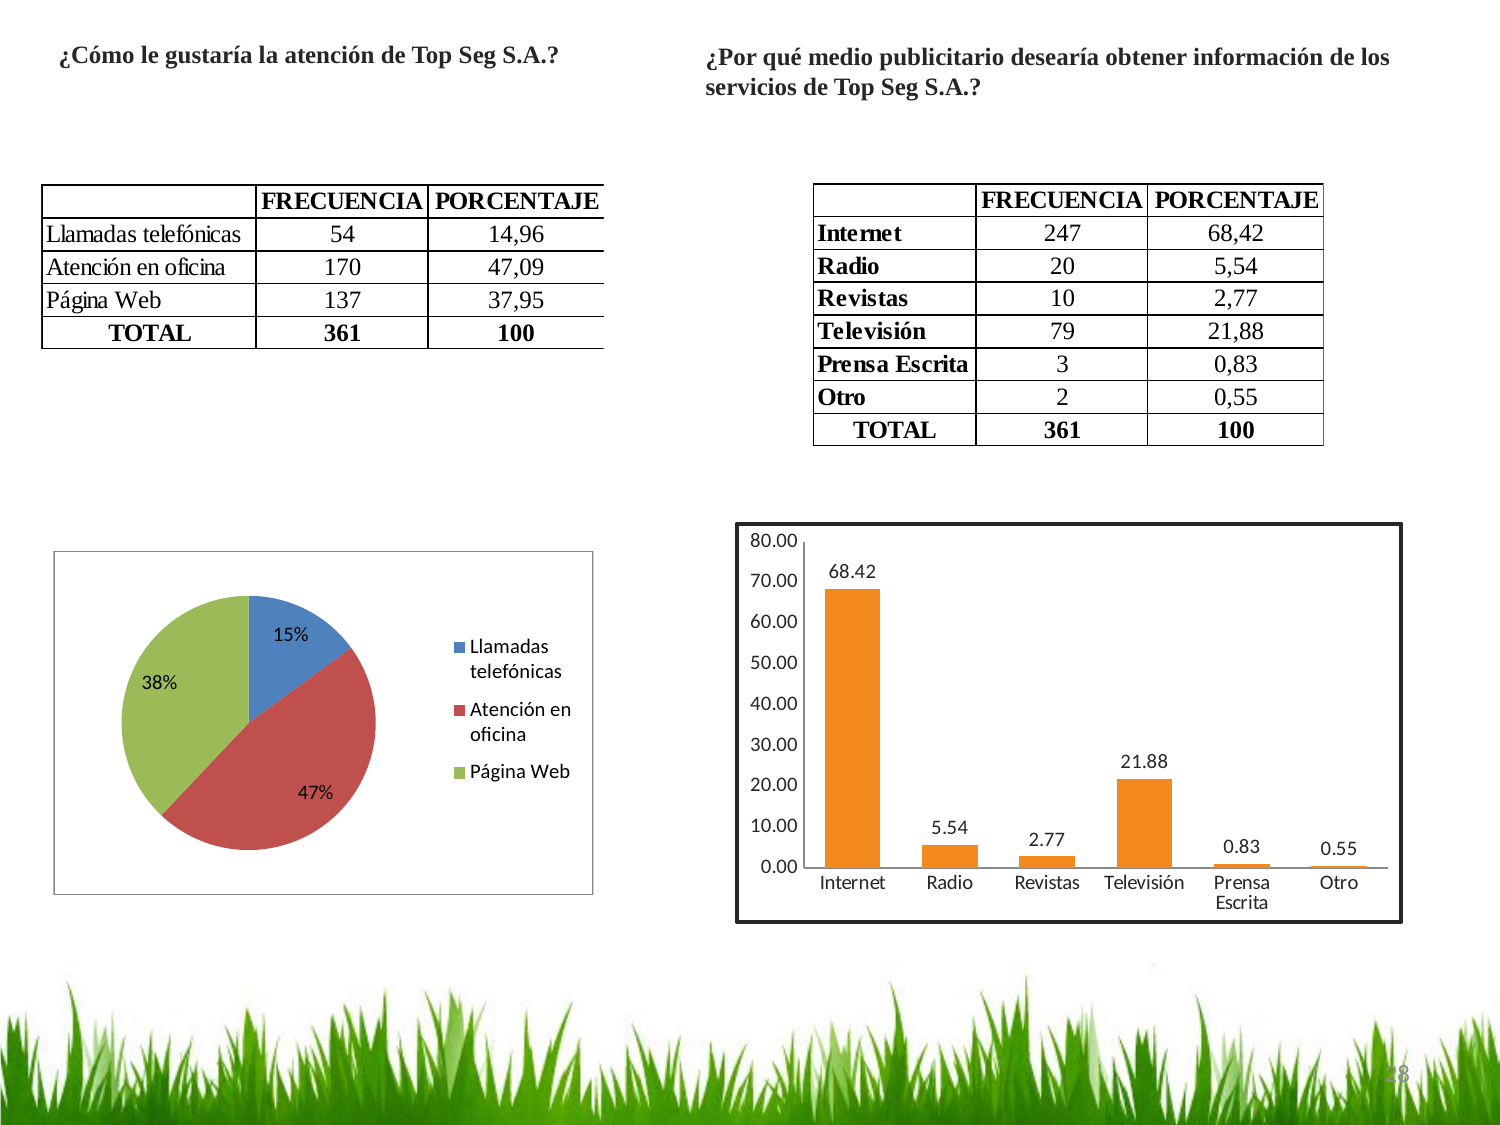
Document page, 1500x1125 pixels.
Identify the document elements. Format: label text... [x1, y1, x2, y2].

picture [52, 550, 594, 896]
slide_number 28 [1074, 1042, 1425, 1103]
text_box ¿Por qué medio publicitario desearía obtener información de los servicios de Top Seg S.A.? [690, 33, 1447, 109]
chart [734, 521, 1404, 925]
text_box ¿Cómo le gustaría la atención de Top Seg S.A.? [43, 30, 576, 76]
picture [0, 962, 1500, 1125]
picture [41, 184, 606, 351]
picture [812, 182, 1326, 448]
